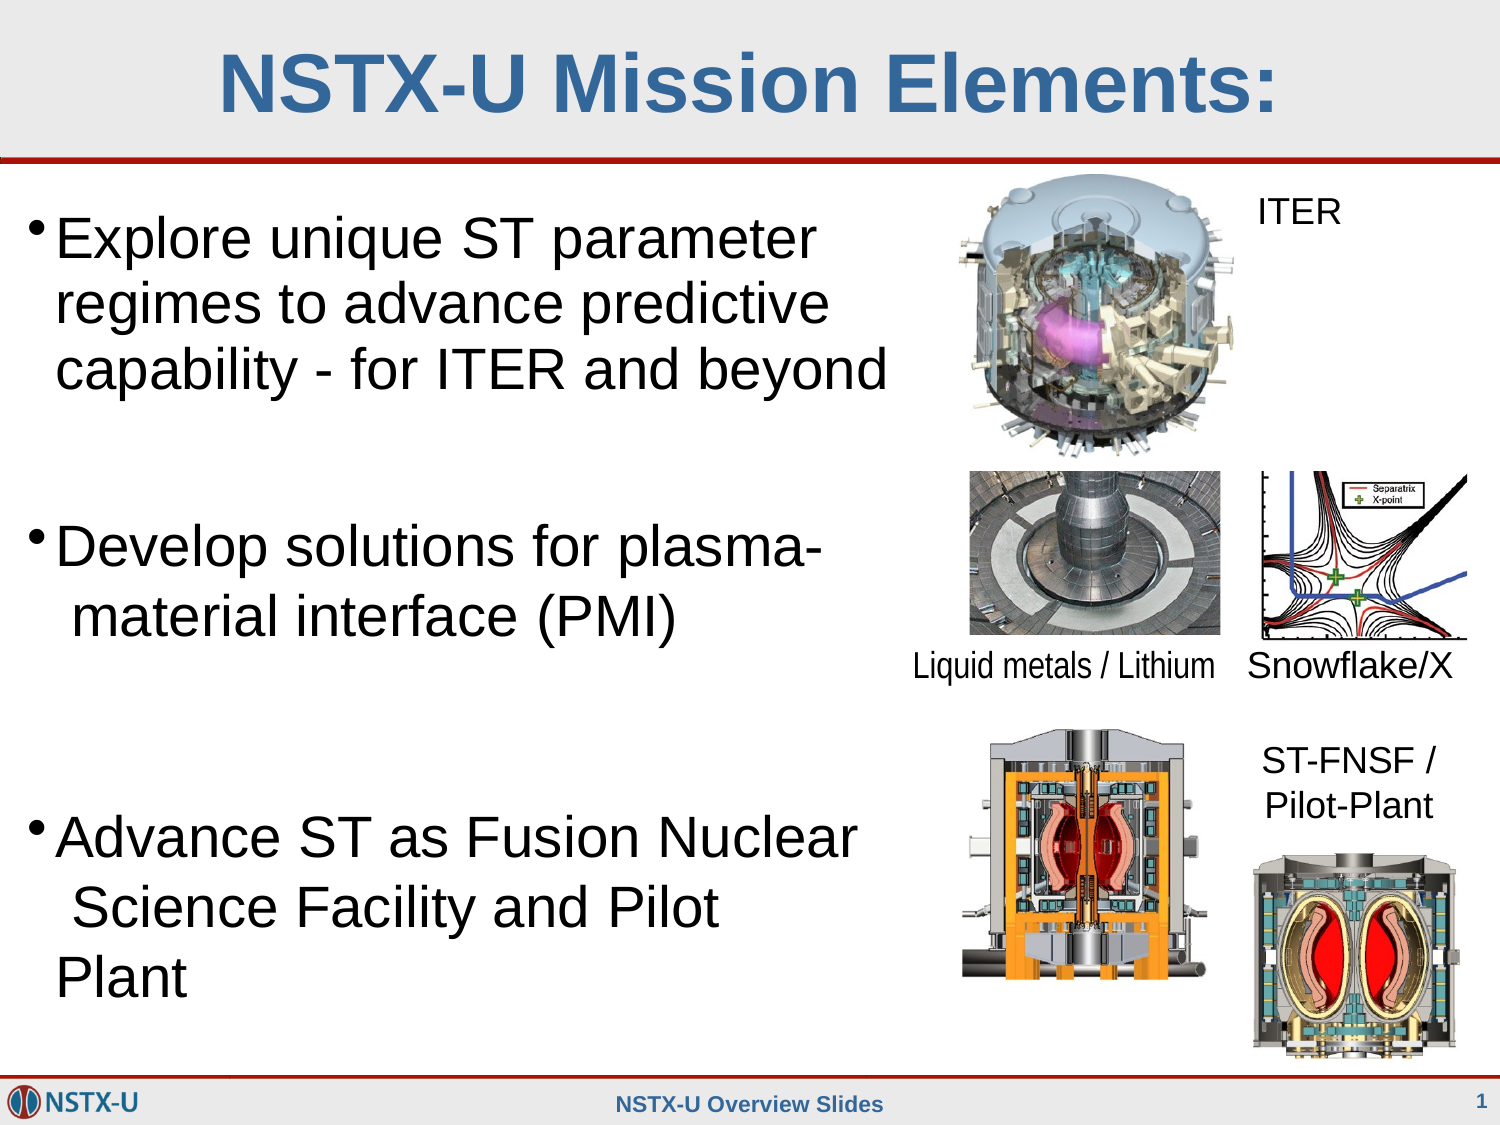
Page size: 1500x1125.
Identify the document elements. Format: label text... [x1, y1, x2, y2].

text_box Liquid metals / Lithium [910, 641, 1222, 687]
text_box [1258, 471, 1468, 644]
text_box ITER [1242, 184, 1358, 240]
text_box ST-FNSF / Pilot-Plant [1259, 736, 1441, 827]
text_box Explore unique ST parameter regimes to advance predictive capability - for ITER and beyond [25, 204, 938, 401]
text_box Snowflake/X [1244, 640, 1458, 686]
title NSTX-U Mission Elements: [0, 0, 1500, 173]
text_box [969, 471, 1221, 635]
text_box [958, 174, 1234, 459]
text_box [962, 712, 1209, 988]
text_box [1241, 847, 1468, 1063]
picture [0, 1075, 1500, 1125]
text_box Advance ST as Fusion Nuclear Science Facility and Pilot Plant [25, 799, 863, 1010]
text_box Develop solutions for plasma- material interface (PMI) [25, 508, 828, 649]
